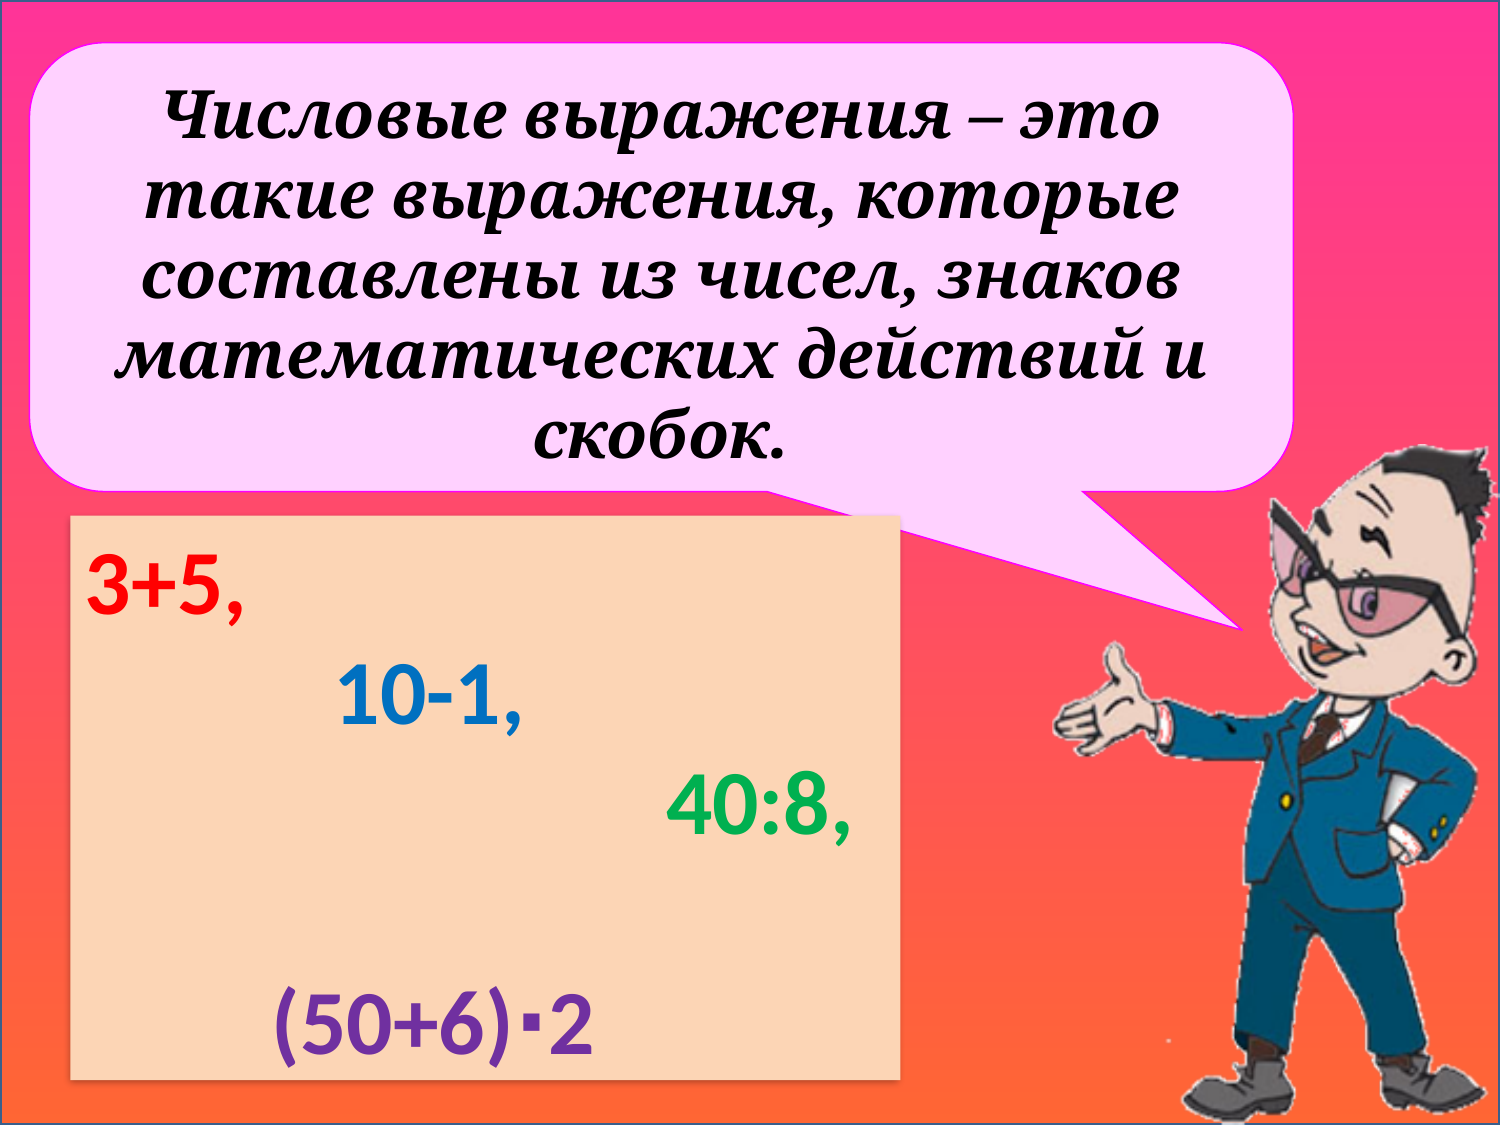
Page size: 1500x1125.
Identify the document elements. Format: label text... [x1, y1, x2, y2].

text_box 3+5, 10-1, 40:8, (50+6)∙2 [70, 515, 901, 1081]
text_box Числовые выражения – это такие выражения, которые составлены из чисел, знаков математических действий и скобок. [29, 42, 1294, 574]
picture [1052, 444, 1500, 1125]
text_box [0, 0, 1500, 1125]
